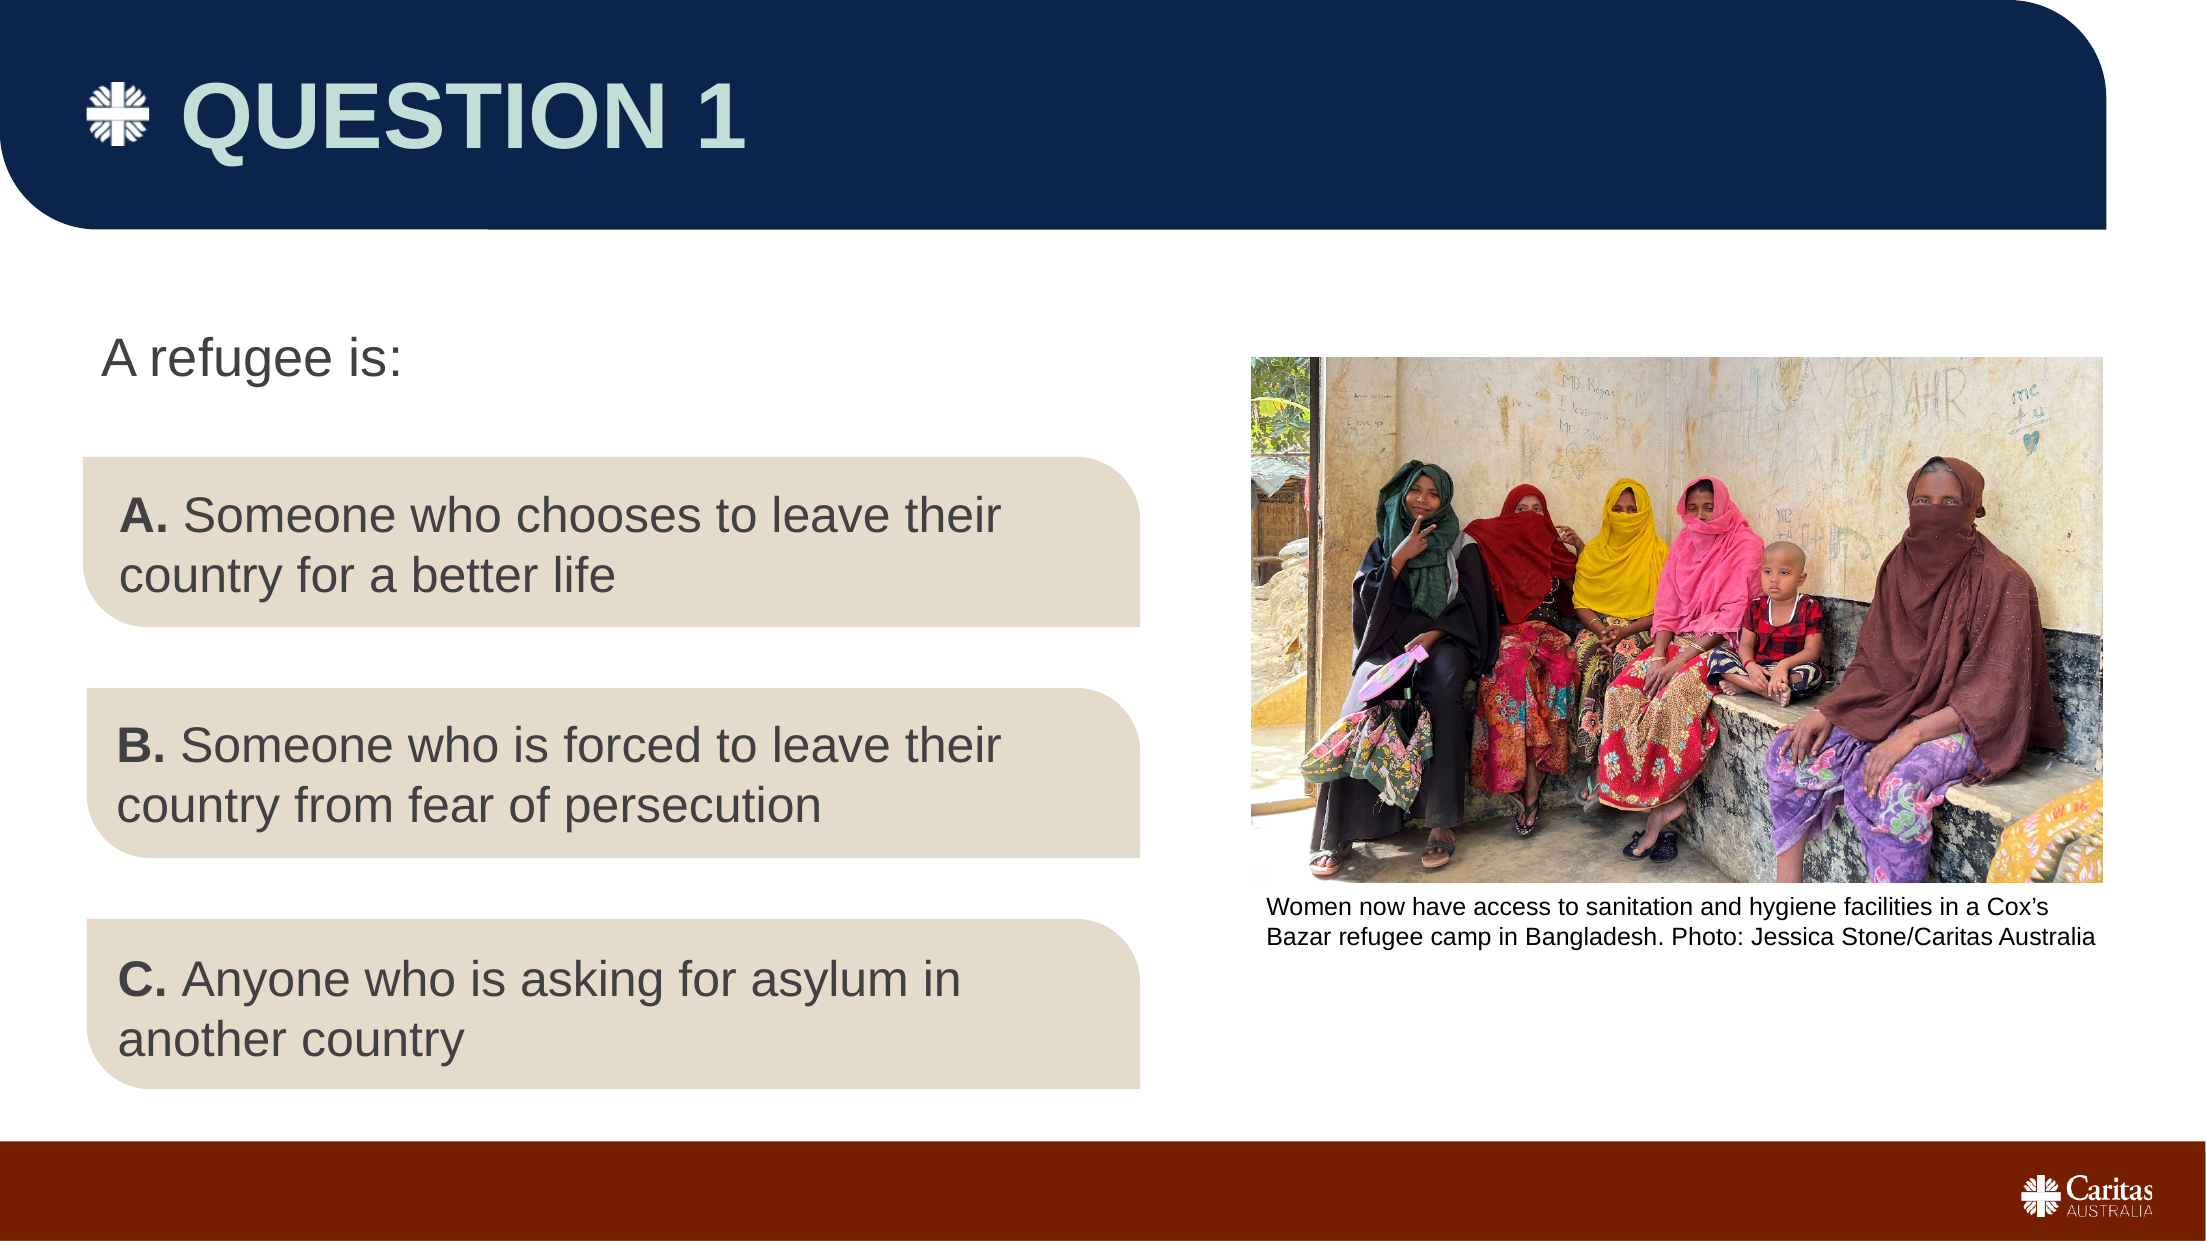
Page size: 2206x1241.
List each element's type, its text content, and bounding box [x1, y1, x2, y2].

picture [1251, 357, 2103, 883]
text_box [85, 917, 1142, 1091]
text_box Question 1 [165, 60, 2015, 204]
text_box Women now have access to sanitation and hygiene facilities in a Cox’s Bazar refugee camp in Bangladesh. Photo: Jessica Stone/Caritas Australia [1251, 882, 2119, 956]
text_box [86, 82, 150, 146]
list A refugee is: [86, 315, 1178, 457]
text_box C. Anyone who is asking for asylum in another country [102, 938, 1094, 1074]
text_box A. Someone who chooses to leave their country for a better life [104, 475, 1104, 610]
picture [2021, 1175, 2153, 1217]
text_box [85, 686, 1142, 860]
text_box [81, 455, 1142, 629]
text_box B. Someone who is forced to leave their country from fear of persecution [101, 704, 1103, 840]
